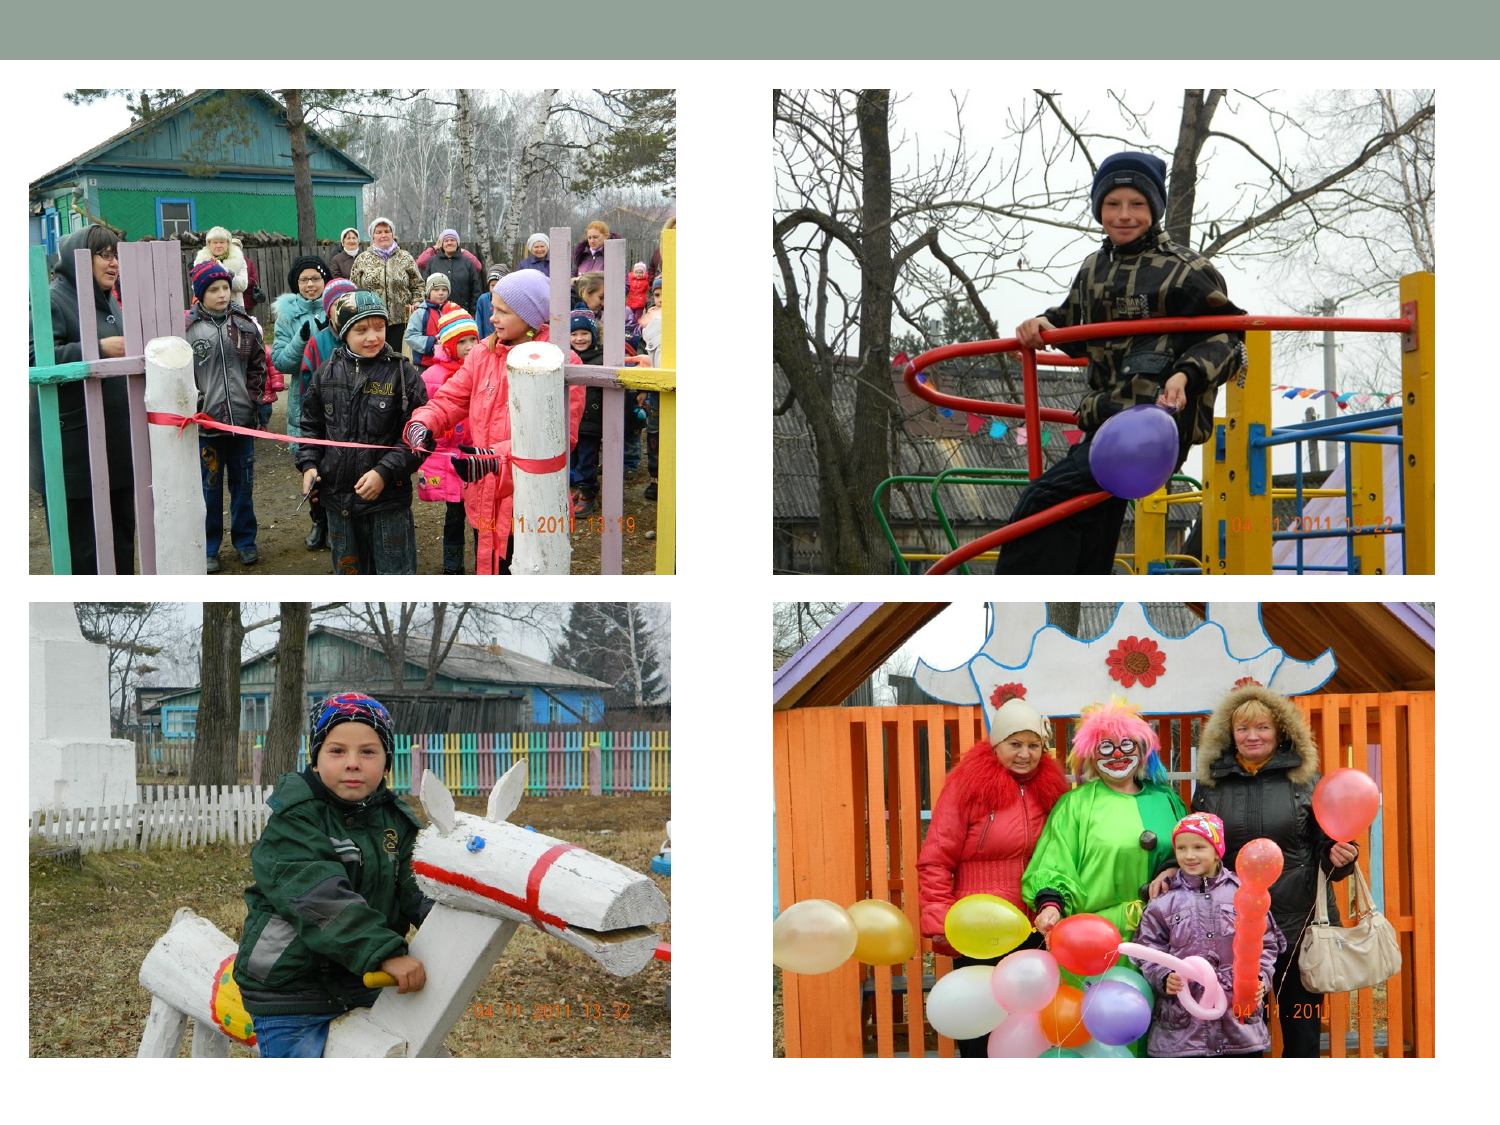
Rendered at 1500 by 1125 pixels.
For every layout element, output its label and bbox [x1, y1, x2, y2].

picture [29, 602, 671, 1058]
picture [773, 602, 1435, 1058]
list [29, 89, 676, 575]
picture [773, 89, 1435, 575]
